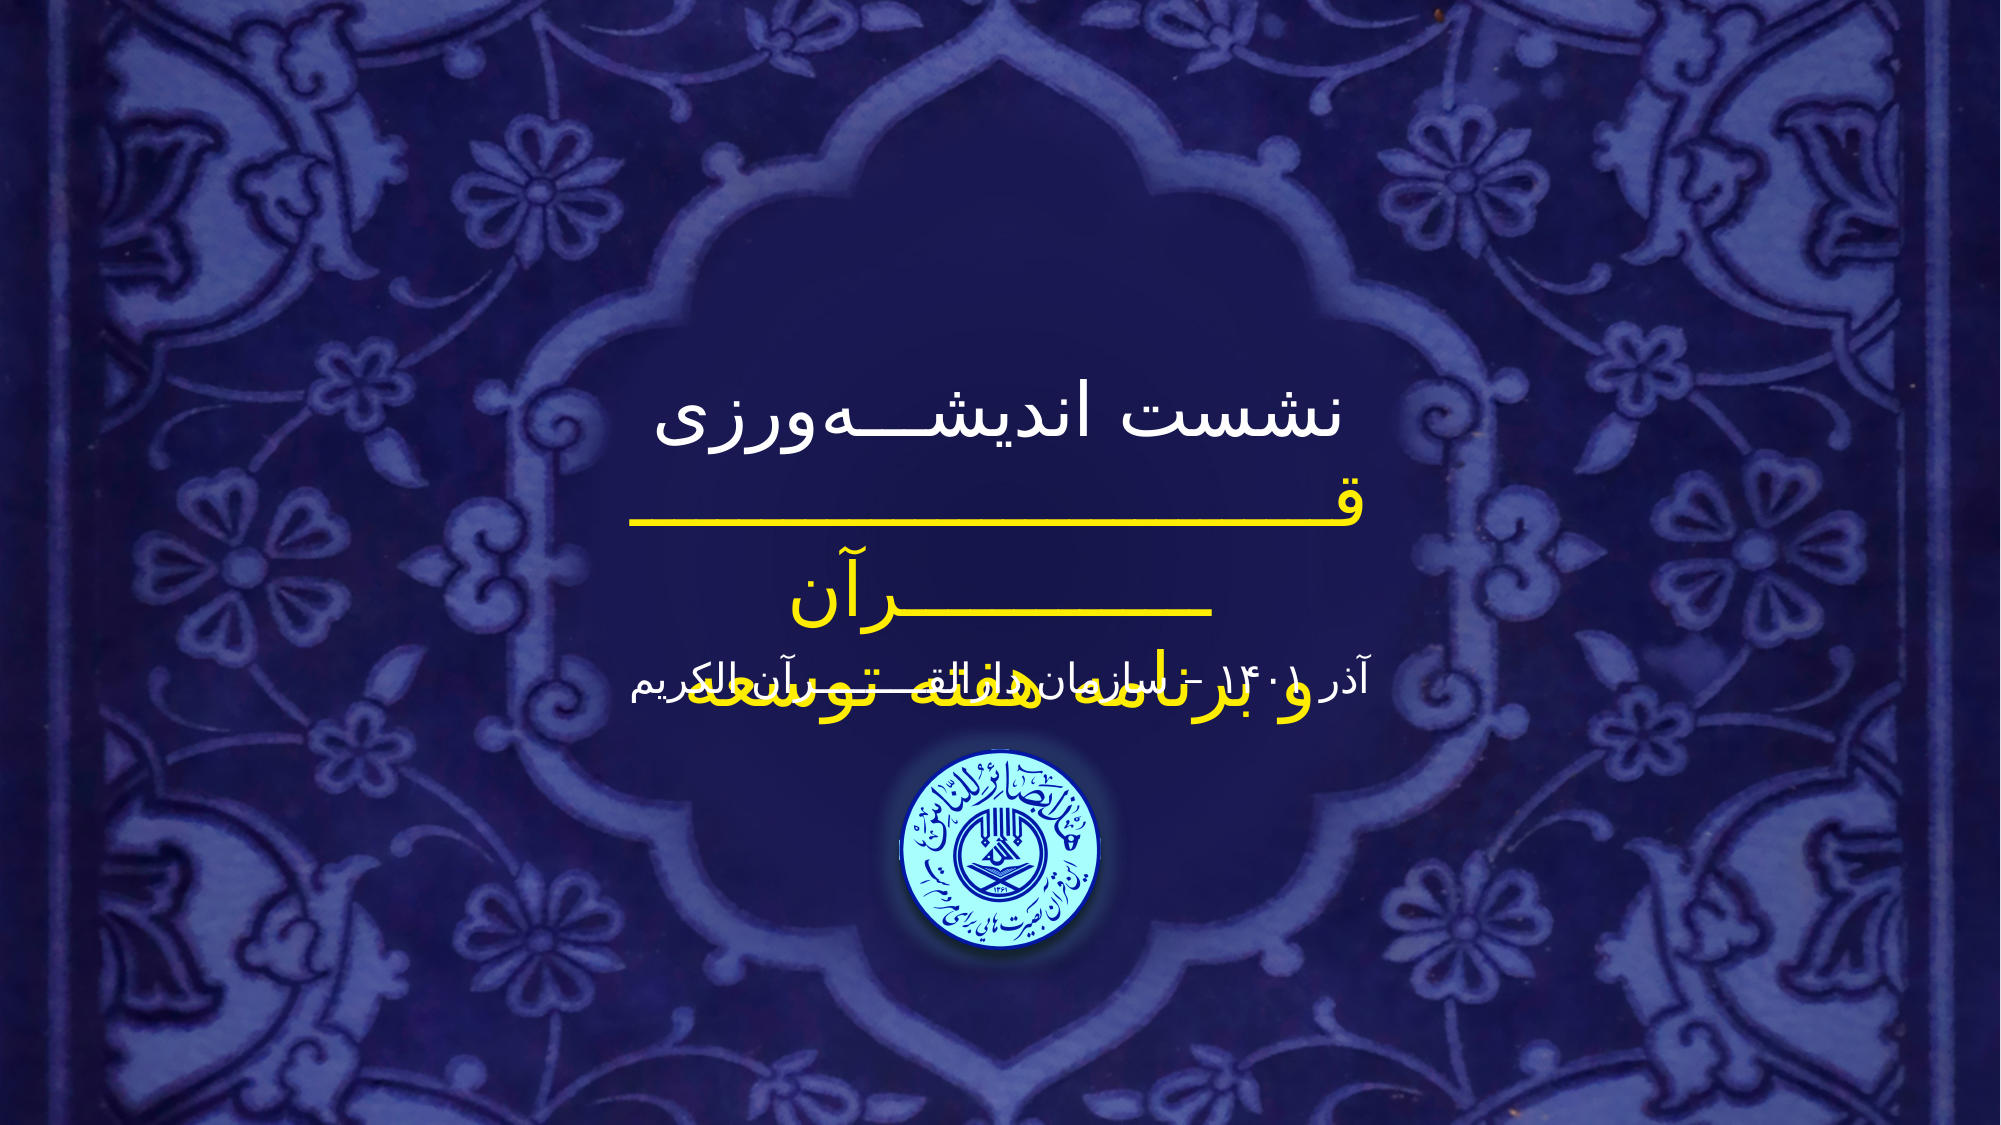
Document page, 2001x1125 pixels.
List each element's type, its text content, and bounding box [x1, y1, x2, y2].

picture [0, 0, 2001, 1125]
text_box آذر ۱۴۰۱ – سازمان دارالقـــــــــرآن الکریم [605, 632, 1395, 960]
text_box نشست اندیشـــه‌ورزی قــــــــــــــــــــــــــــــــــــــــــــــرآن و برنامه هفته توسعه [605, 341, 1395, 632]
